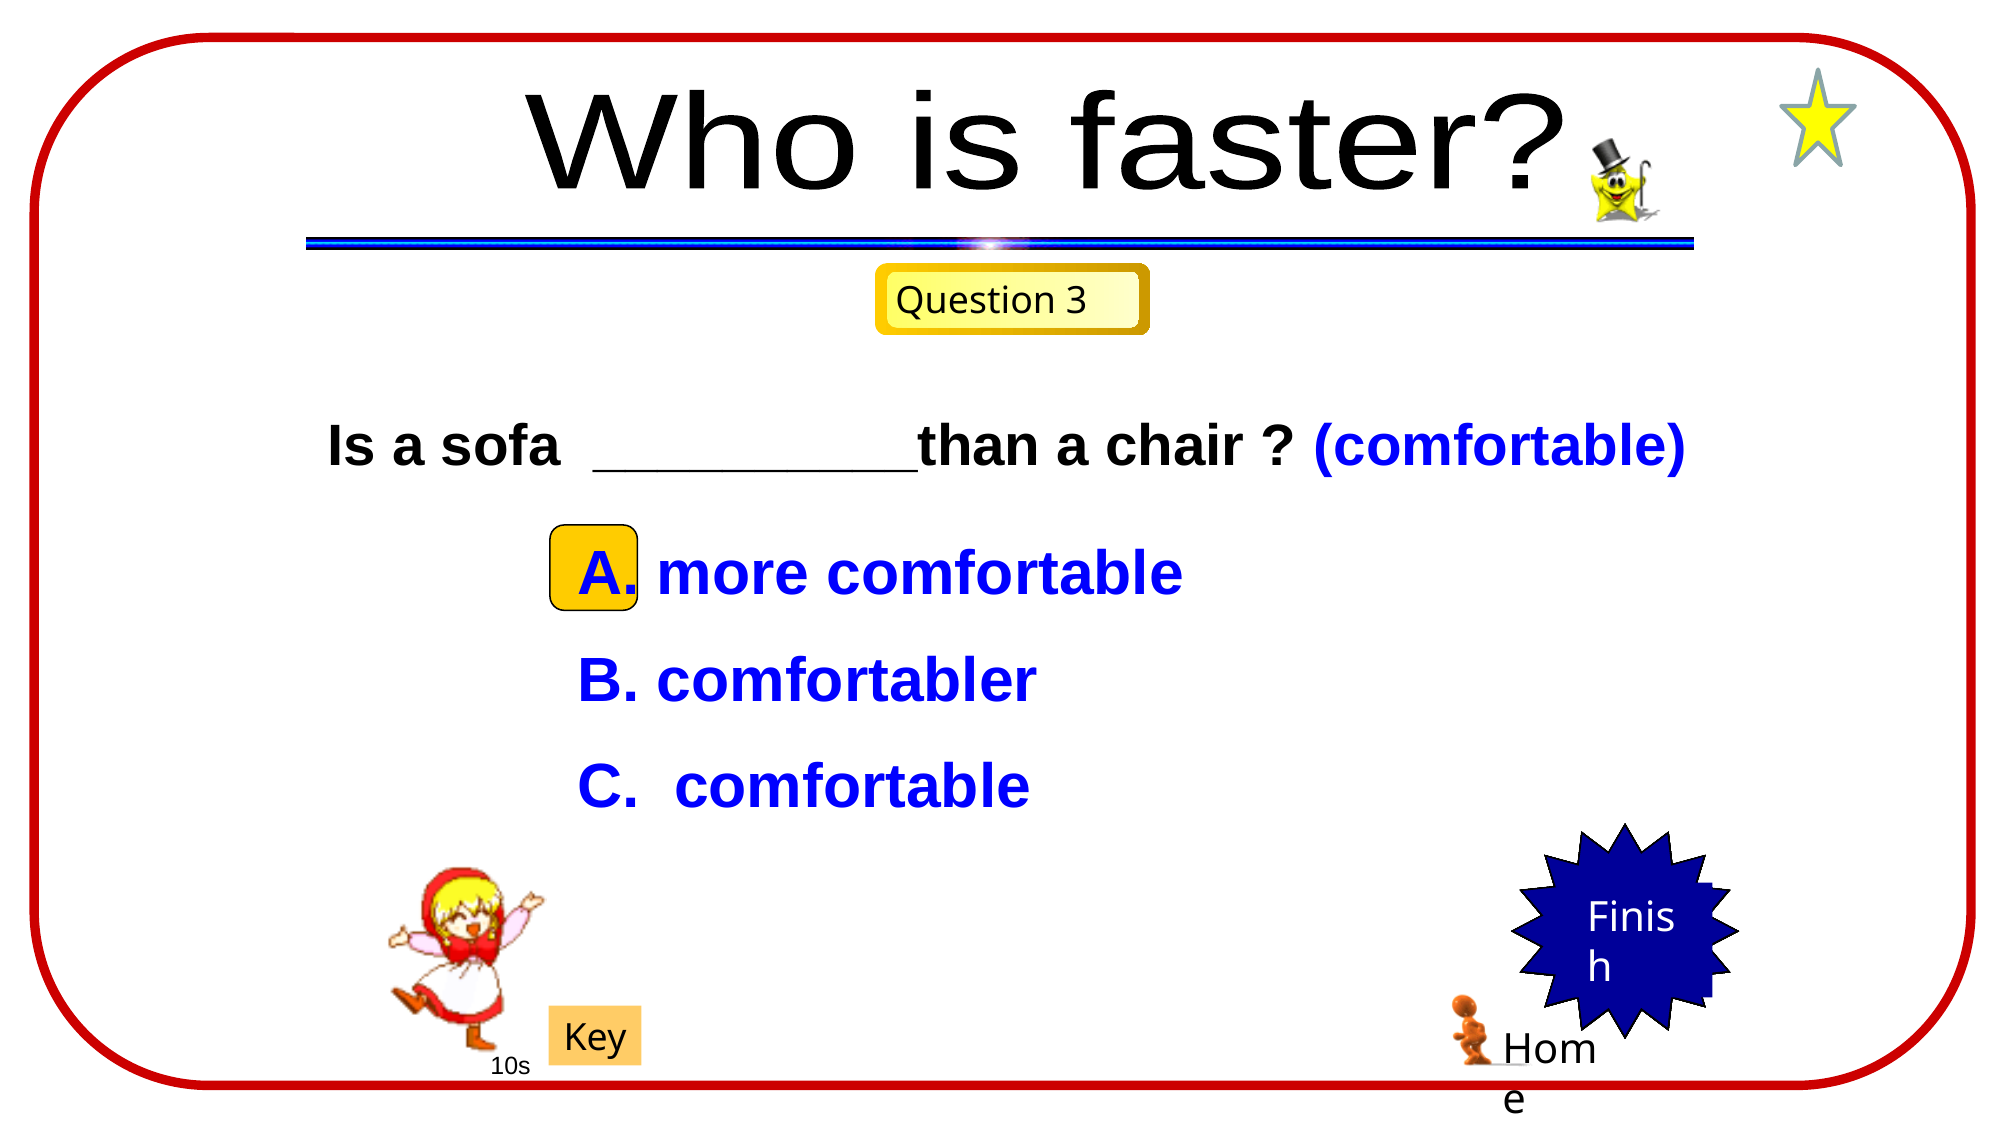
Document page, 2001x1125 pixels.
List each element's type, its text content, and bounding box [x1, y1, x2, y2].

picture [305, 237, 1694, 251]
text_box more comfortable comfortabler comfortable [562, 525, 1438, 828]
text_box [1779, 67, 1857, 167]
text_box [1512, 824, 1738, 1038]
picture [387, 866, 548, 1055]
text_box [874, 263, 1151, 336]
text_box 10s [475, 1061, 546, 1088]
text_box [1424, 987, 1617, 1080]
text_box Key [548, 1005, 642, 1066]
picture [1574, 137, 1663, 226]
text_box [549, 525, 562, 611]
text_box Is a sofa __________than a chair ? (comfortable) [312, 399, 1750, 485]
text_box [34, 37, 1972, 1086]
text_box Question 3 [880, 268, 1146, 329]
